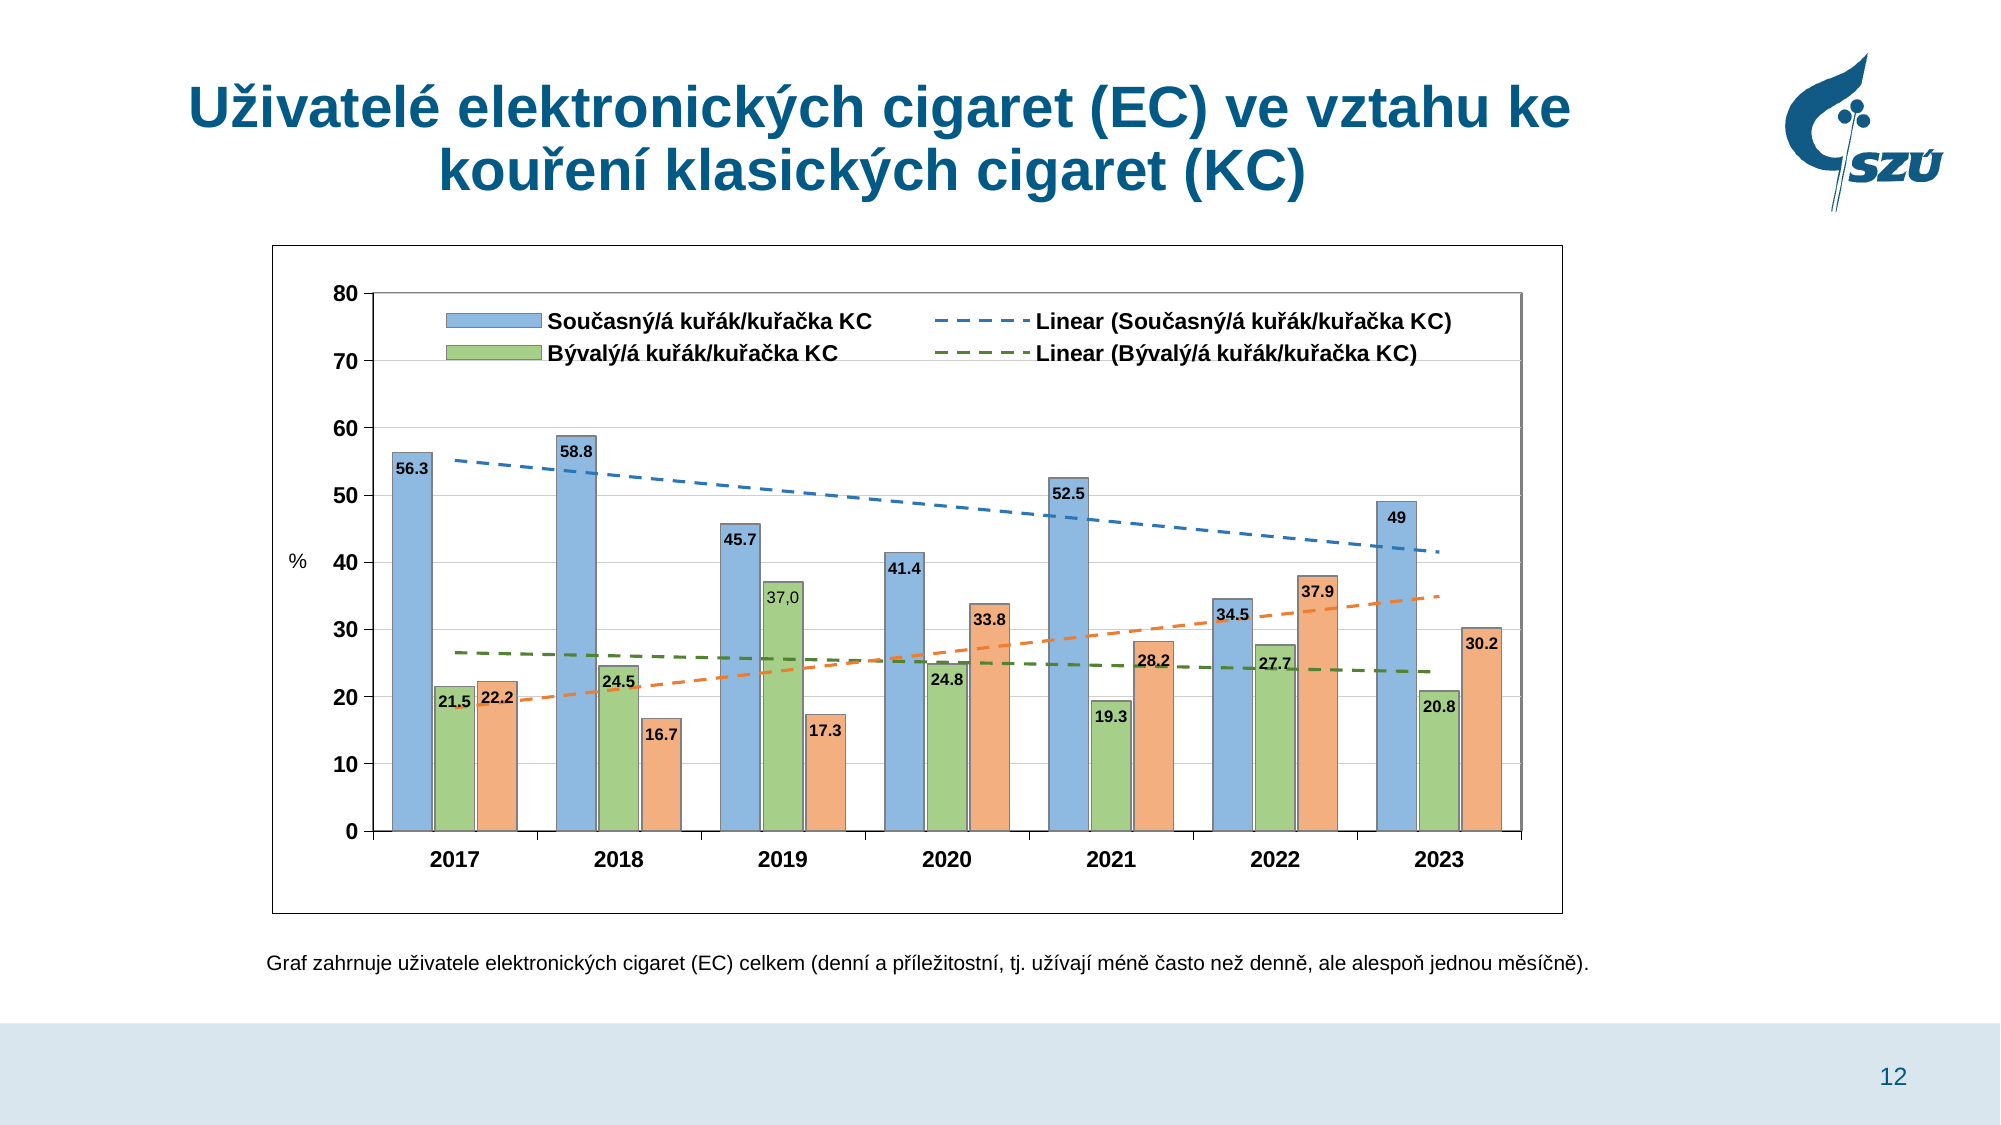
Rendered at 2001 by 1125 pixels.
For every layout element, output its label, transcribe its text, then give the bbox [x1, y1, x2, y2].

title Uživatelé elektronických cigaret (EC) ve vztahu ke kouření klasických cigaret (KC) [85, 63, 1677, 217]
picture [1754, 22, 1975, 242]
chart [271, 244, 1564, 915]
text_box Graf zahrnuje uživatele elektronických cigaret (EC) celkem (denní a příležitostní, tj. užívají méně často než denně, ale alespoň jednou měsíčně). [251, 941, 1629, 982]
